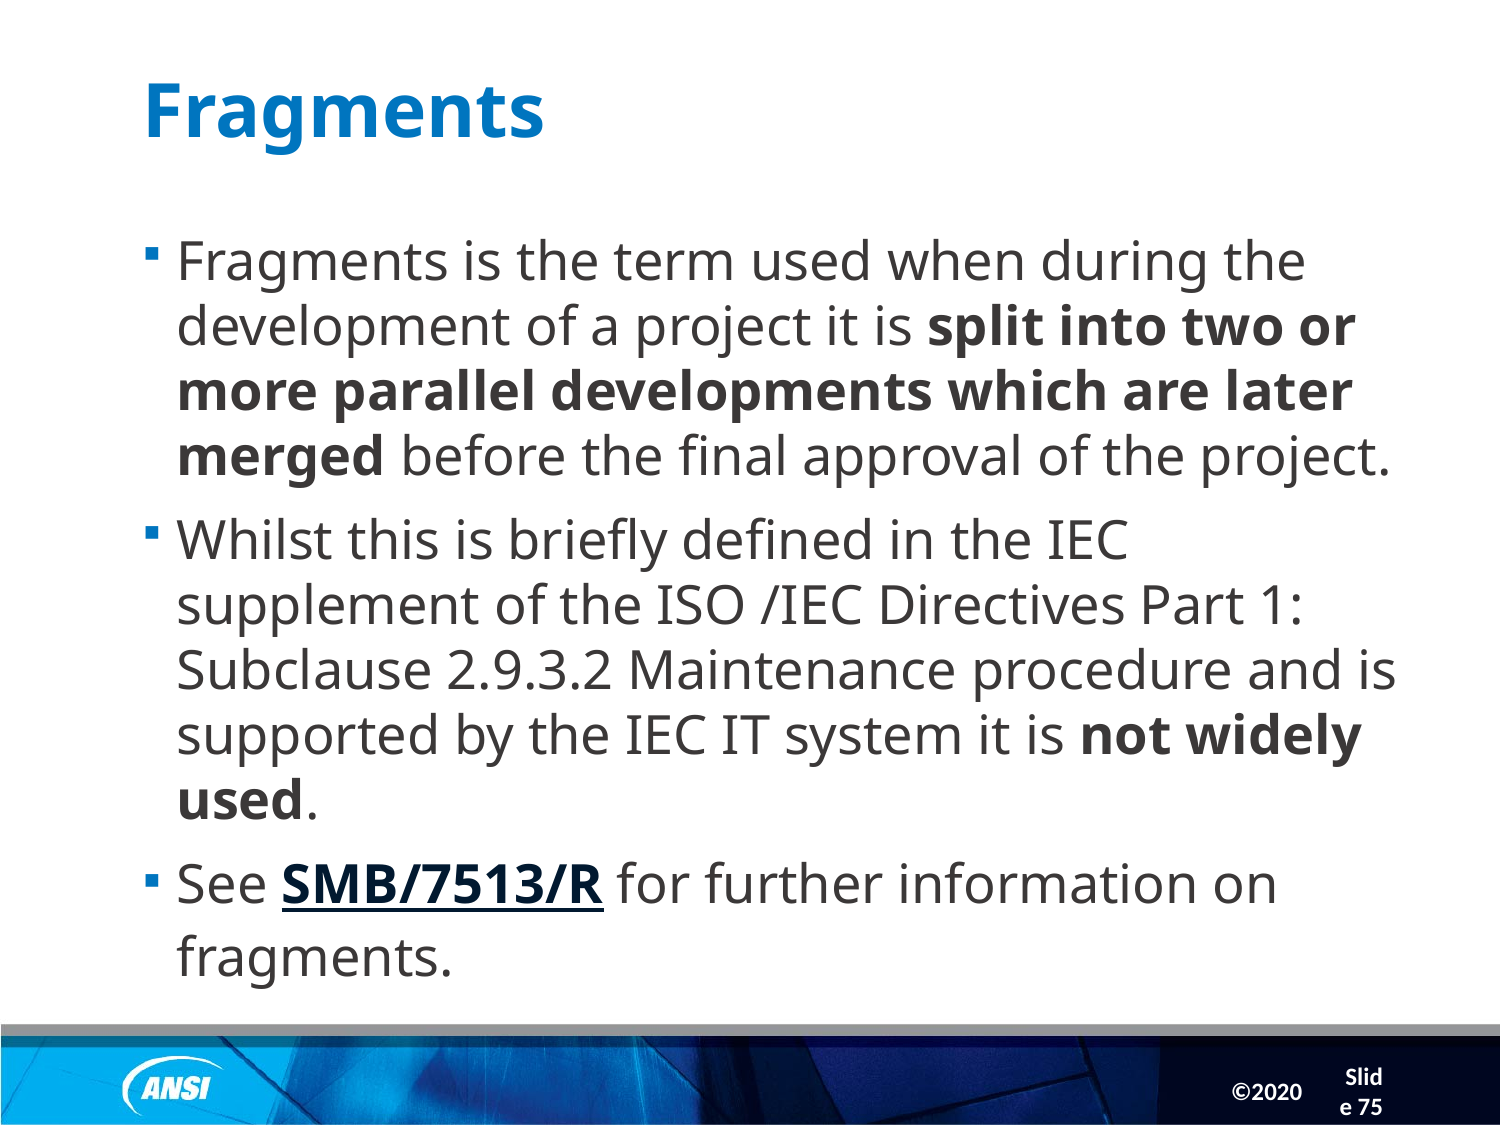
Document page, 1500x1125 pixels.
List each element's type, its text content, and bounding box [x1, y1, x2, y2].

slide_number Slide 75 [1322, 1060, 1399, 1121]
picture [141, 1076, 210, 1100]
picture [0, 0, 1500, 1125]
picture [122, 1056, 216, 1112]
title Fragments [127, 63, 1384, 163]
list Fragments is the term used when during the development of a project it is split into two or more parallel developments which are later merged before the final approval of the project. Whilst this is briefly defined in the IEC supplement of the ISO /IEC Directives Part 1: Subclause 2.9.3.2 Maintenance procedure and is supported by the IEC IT system it is not widely used. See SMB/7513/R for further information on fragments. [127, 218, 1425, 1005]
